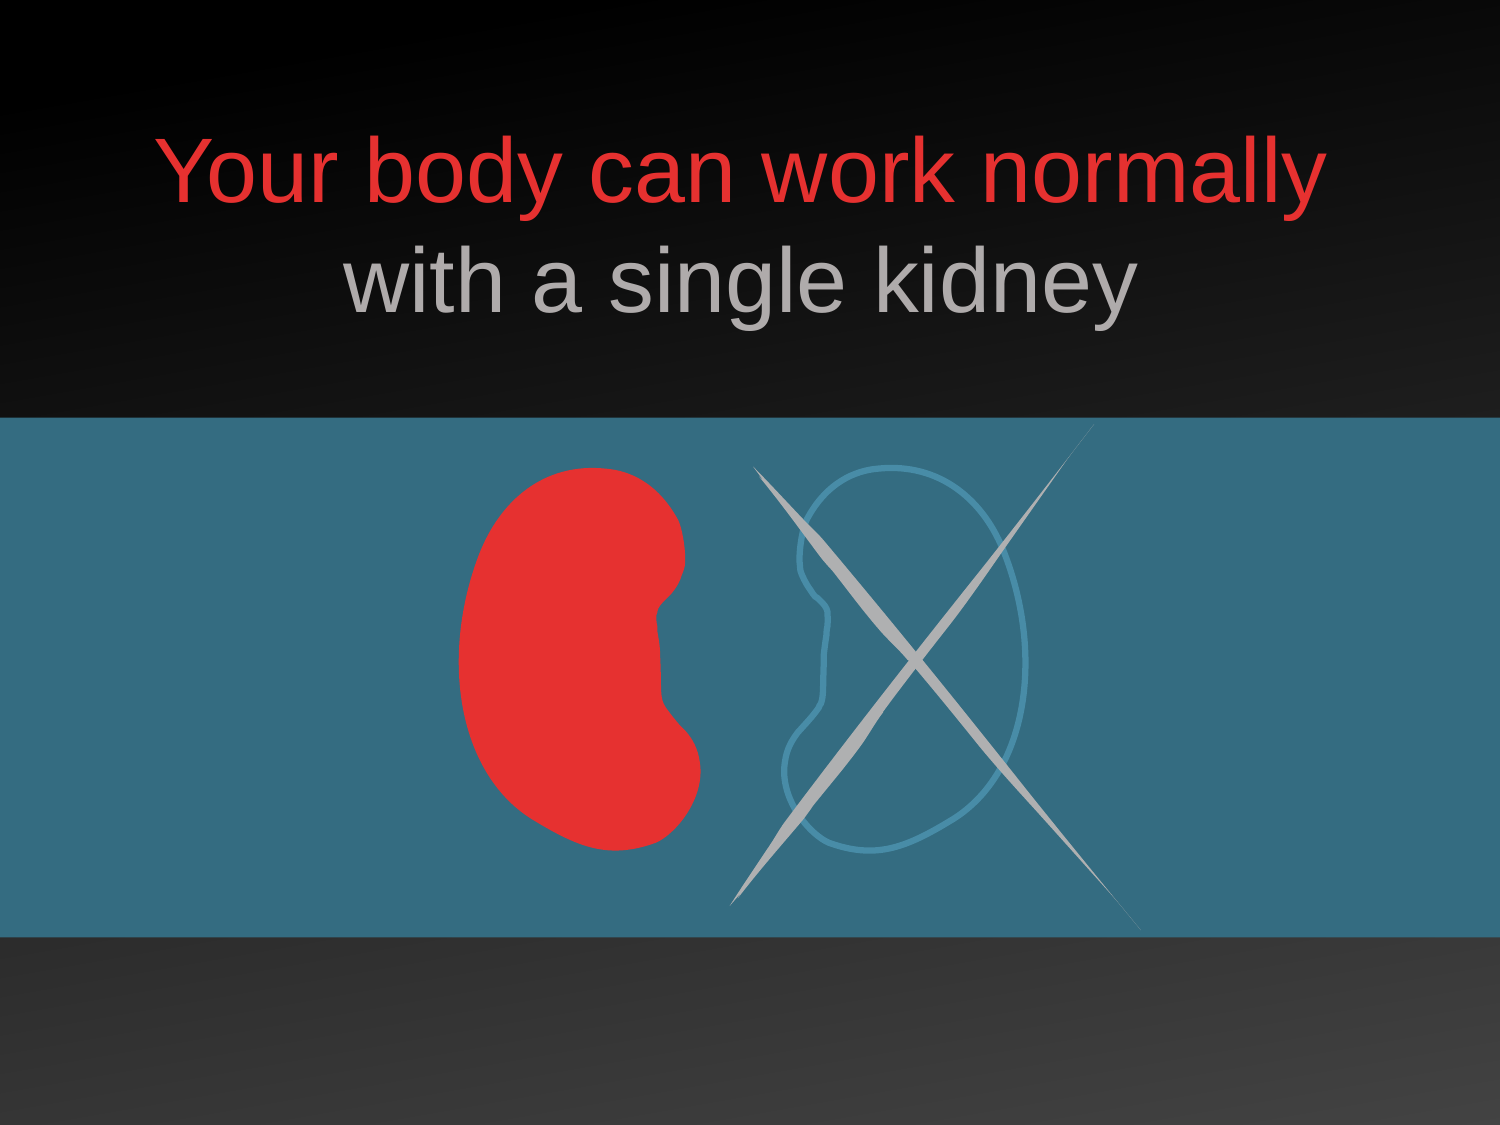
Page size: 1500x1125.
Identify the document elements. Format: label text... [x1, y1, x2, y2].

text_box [439, 462, 1045, 860]
text_box [1045, 424, 1095, 491]
text_box [1045, 812, 1141, 931]
text_box [729, 860, 769, 907]
text_box Your body can work normally with a single kidney [19, 103, 1463, 339]
text_box [0, 416, 1500, 938]
